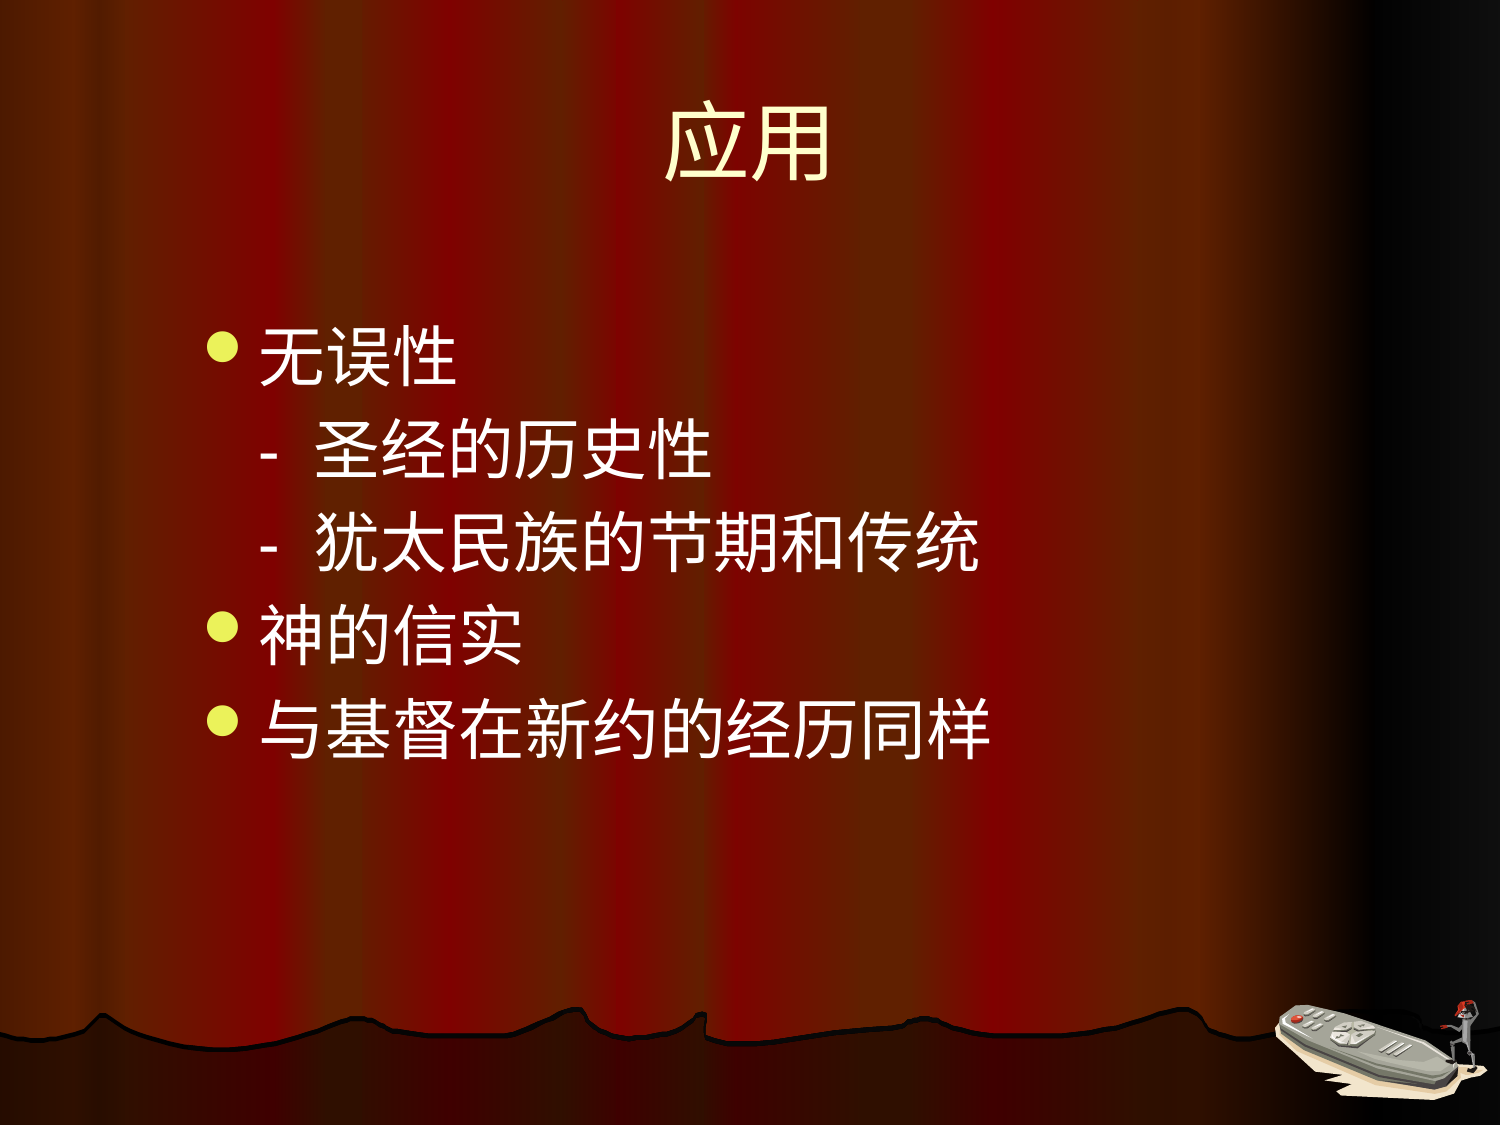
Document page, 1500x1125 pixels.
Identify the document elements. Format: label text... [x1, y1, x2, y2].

list 无误性 - 圣经的历史性 - 犹太民族的节期和传统 神的信实 与基督在新约的经历同样 [187, 306, 1375, 925]
picture [1274, 999, 1488, 1101]
title 应用 [75, 45, 1425, 233]
